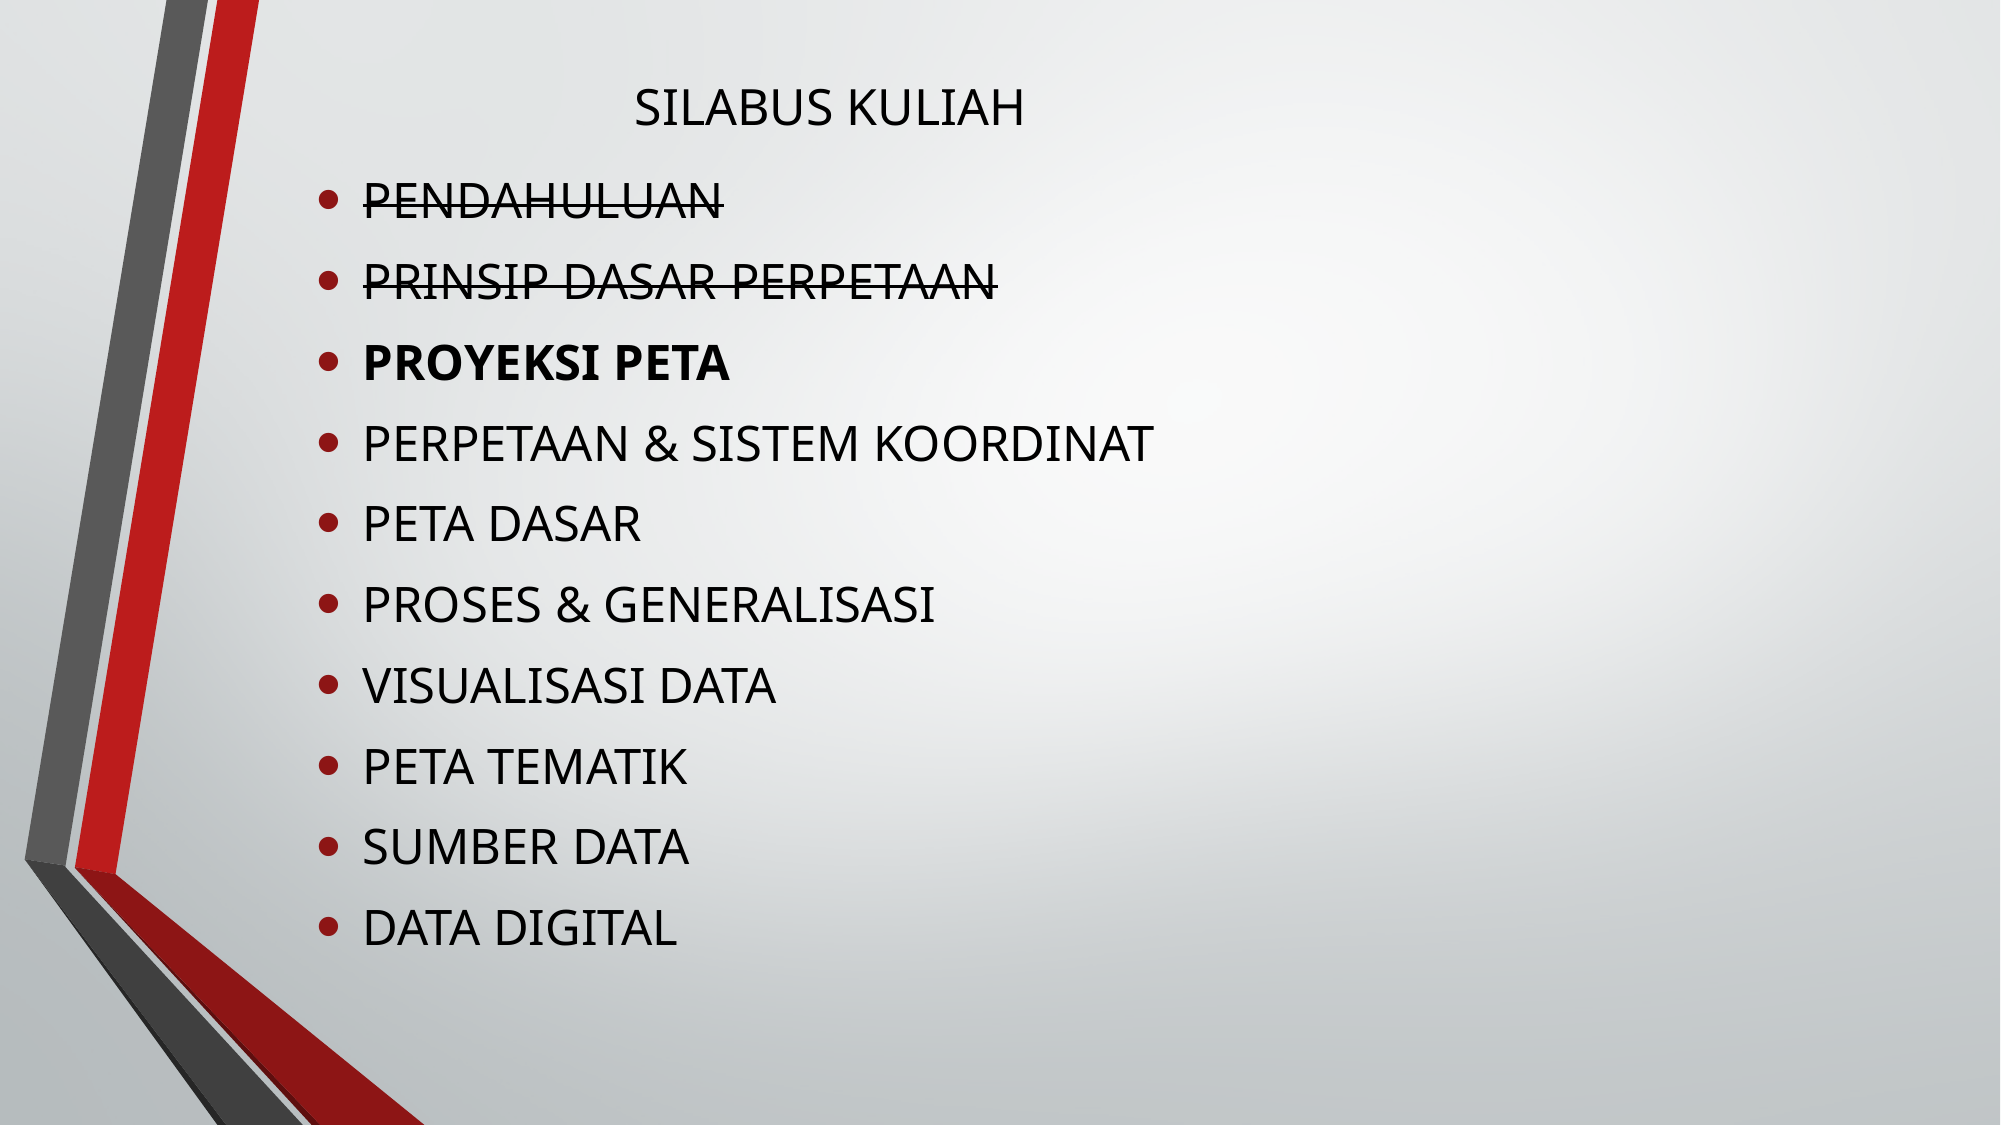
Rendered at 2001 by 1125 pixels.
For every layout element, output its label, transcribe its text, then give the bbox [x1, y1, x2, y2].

list PENDAHULUAN PRINSIP DASAR PERPETAAN PROYEKSI PETA PERPETAAN & SISTEM KOORDINAT PETA DASAR PROSES & GENERALISASI VISUALISASI DATA PETA TEMATIK SUMBER DATA DATA DIGITAL [301, 162, 1360, 968]
title SILABUS KULIAH [301, 67, 1360, 144]
